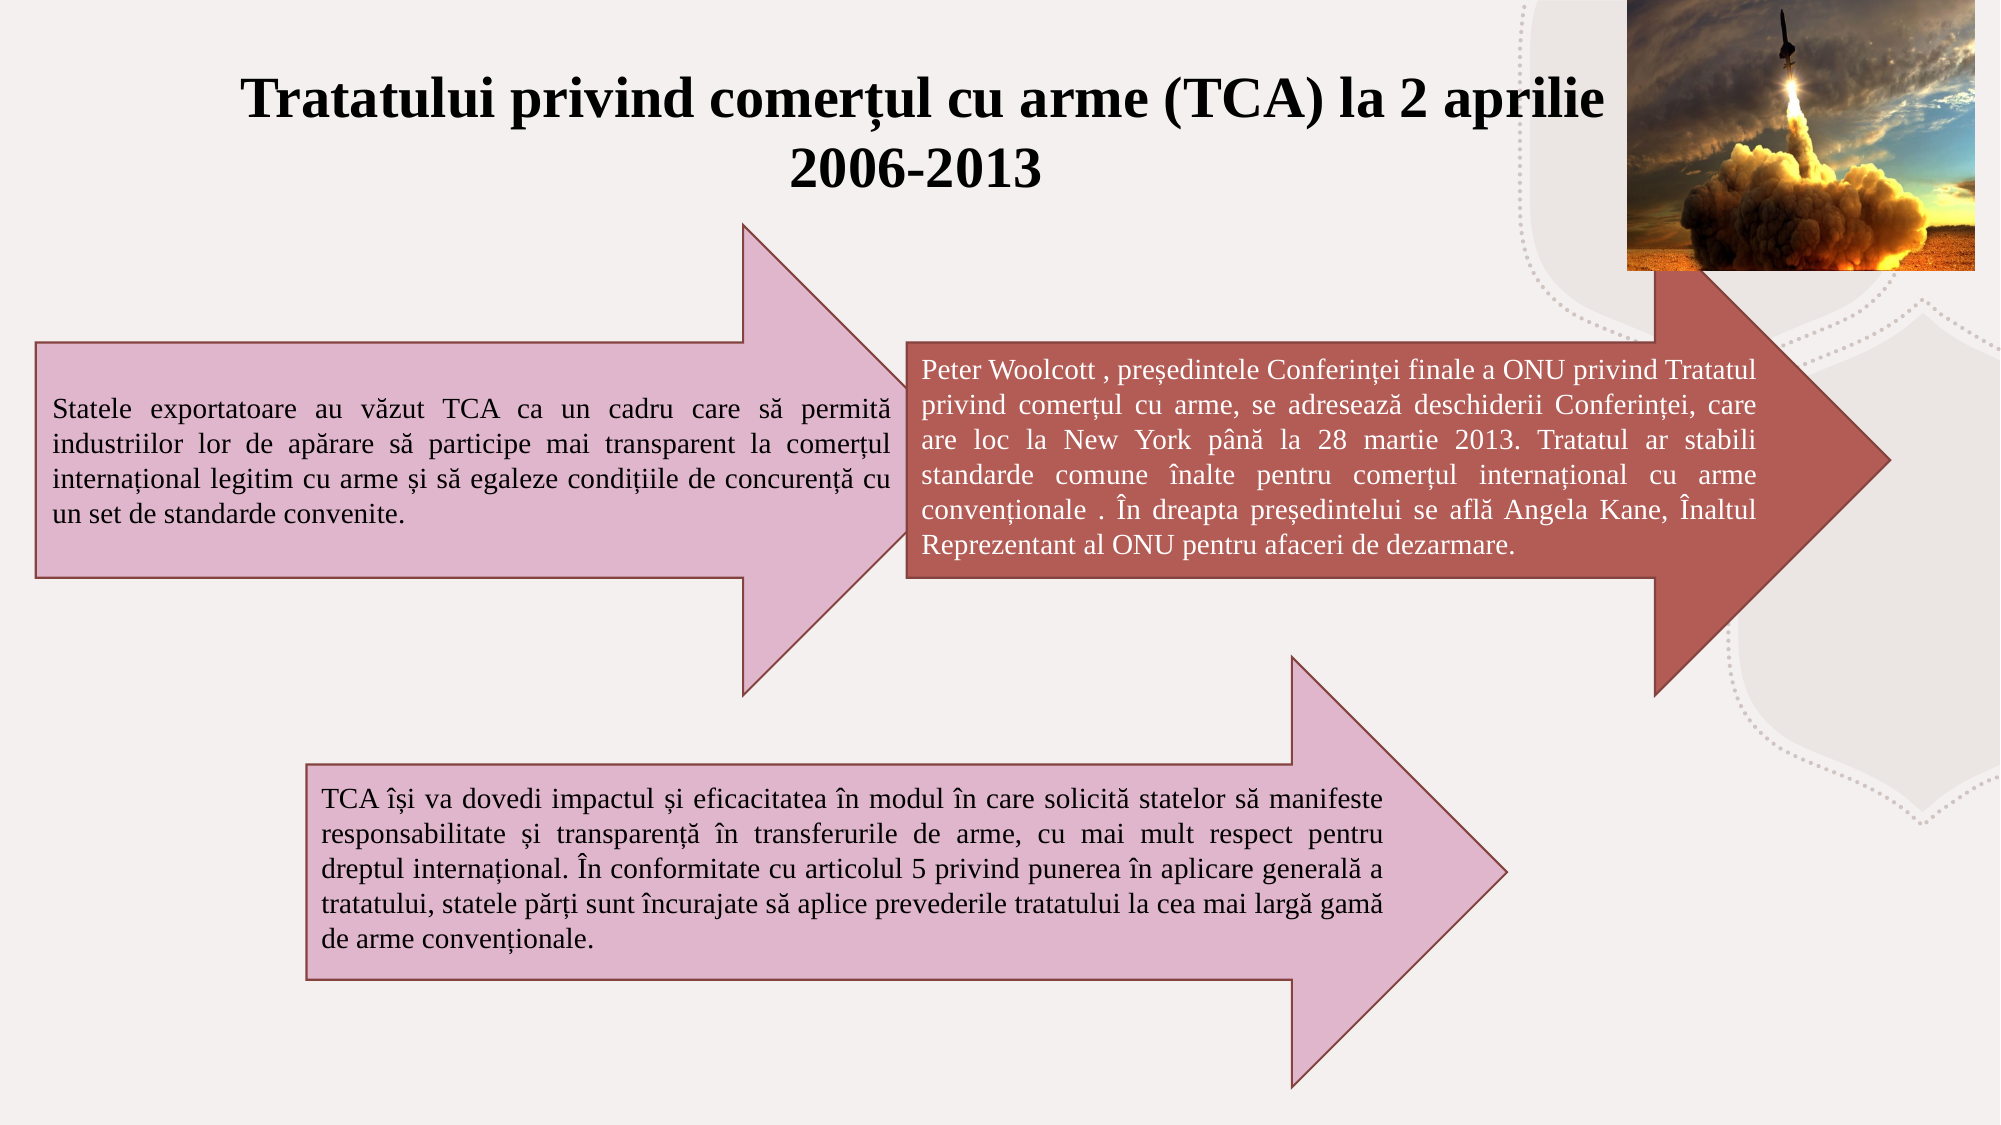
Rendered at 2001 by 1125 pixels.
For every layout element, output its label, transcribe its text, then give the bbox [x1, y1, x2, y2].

text_box Peter Woolcott , președintele Conferinței finale a ONU privind Tratatul privind comerțul cu arme, se adresează deschiderii Conferinței, care are loc la New York până la 28 martie 2013. Tratatul ar stabili standarde comune înalte pentru comerțul internațional cu arme convenționale . În dreapta președintelui se află Angela Kane, Înaltul Reprezentant al ONU pentru afaceri de dezarmare. [905, 271, 1892, 698]
text_box Statele exportatoare au văzut TCA ca un cadru care să permită industriilor lor de apărare să participe mai transparent la comerțul internațional legitim cu arme și să egaleze condițiile de concurență cu un set de standarde convenite. [37, 381, 907, 537]
picture [1627, 0, 1975, 271]
text_box [34, 222, 903, 698]
text_box TCA își va dovedi impactul și eficacitatea în modul în care solicită statelor să manifeste responsabilitate și transparență în transferurile de arme, cu mai mult respect pentru dreptul internațional. În conformitate cu articolul 5 privind punerea în aplicare generală a tratatului, statele părți sunt încurajate să aplice prevederile tratatului la cea mai largă gamă de arme convenționale. [305, 654, 1509, 1090]
title Tratatului privind comerțul cu arme (TCA) la 2 aprilie 2006-2013 [179, 41, 1627, 217]
